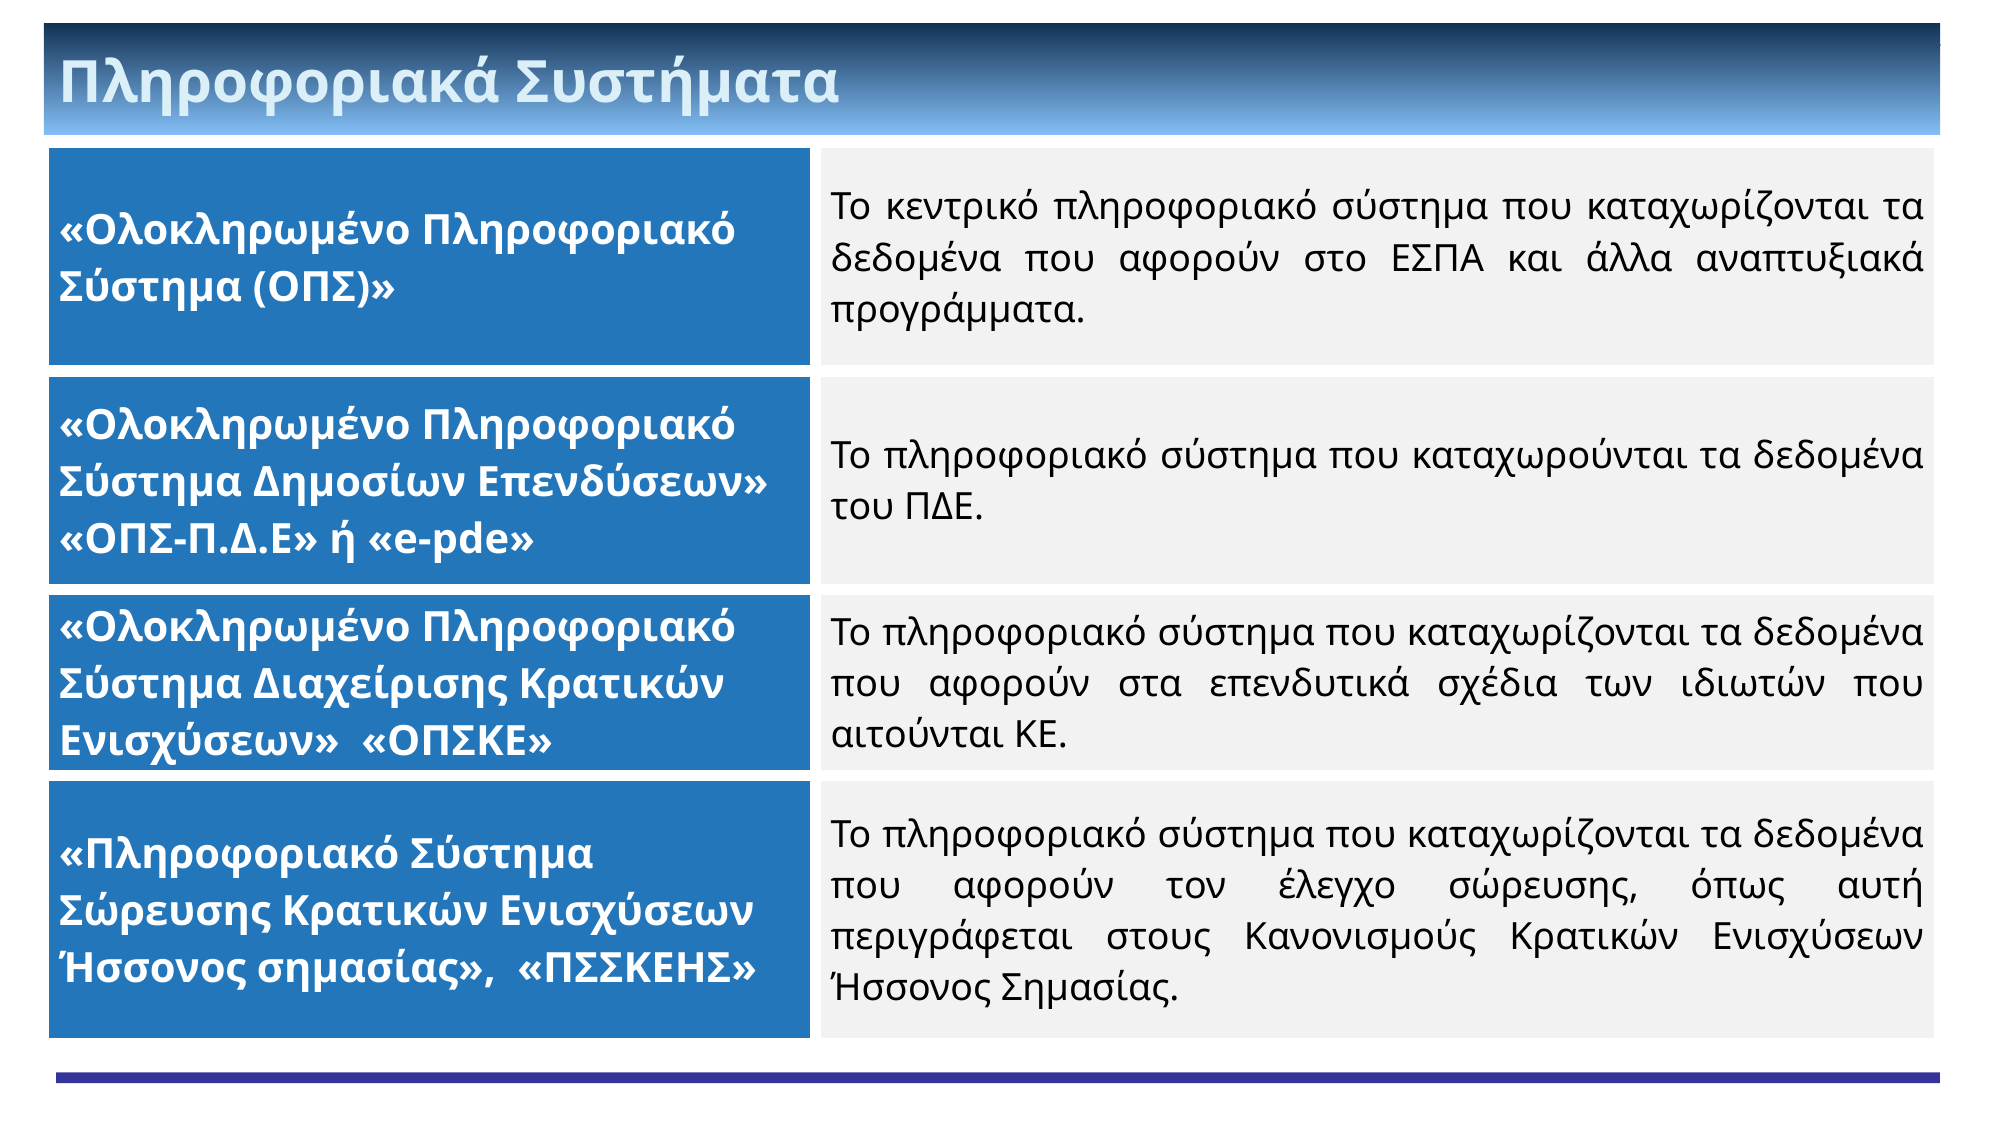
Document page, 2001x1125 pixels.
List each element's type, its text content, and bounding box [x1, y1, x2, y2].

table_cell «Ολοκληρωμένο Πληροφοριακό Σύστημα Δημοσίων Επενδύσεων» «ΟΠΣ-Π.Δ.Ε» ή «e-pde» [49, 377, 810, 584]
table_cell Το πληροφοριακό σύστημα που καταχωρίζονται τα δεδομένα που αφορούν στα επενδυτικά σχέδια των ιδιωτών που αιτούνται ΚΕ. [821, 595, 1934, 770]
table_header Το κεντρικό πληροφοριακό σύστημα που καταχωρίζονται τα δεδομένα που αφορούν στο ΕΣΠΑ και άλλα αναπτυξιακά προγράμματα. [821, 148, 1934, 365]
table_cell Το πληροφοριακό σύστημα που καταχωρούνται τα δεδομένα του ΠΔΕ. [821, 377, 1934, 584]
table_cell «Ολοκληρωμένο Πληροφοριακό Σύστημα Διαχείρισης Κρατικών Ενισχύσεων» «ΟΠΣΚΕ» [49, 595, 810, 770]
table_cell «Πληροφοριακό Σύστημα Σώρευσης Κρατικών Ενισχύσεων Ήσσονος σημασίας», «ΠΣΣΚΕΗΣ» [49, 781, 810, 1038]
table_header «Ολοκληρωμένο Πληροφοριακό Σύστημα (ΟΠΣ)» [49, 148, 810, 365]
table_cell Το πληροφοριακό σύστημα που καταχωρίζονται τα δεδομένα που αφορούν τον έλεγχο σώρευσης, όπως αυτή περιγράφεται στους Κανονισμούς Κρατικών Ενισχύσεων Ήσσονος Σημασίας. [821, 781, 1934, 1038]
text_box Πληροφοριακά Συστήματα [43, 23, 1941, 135]
